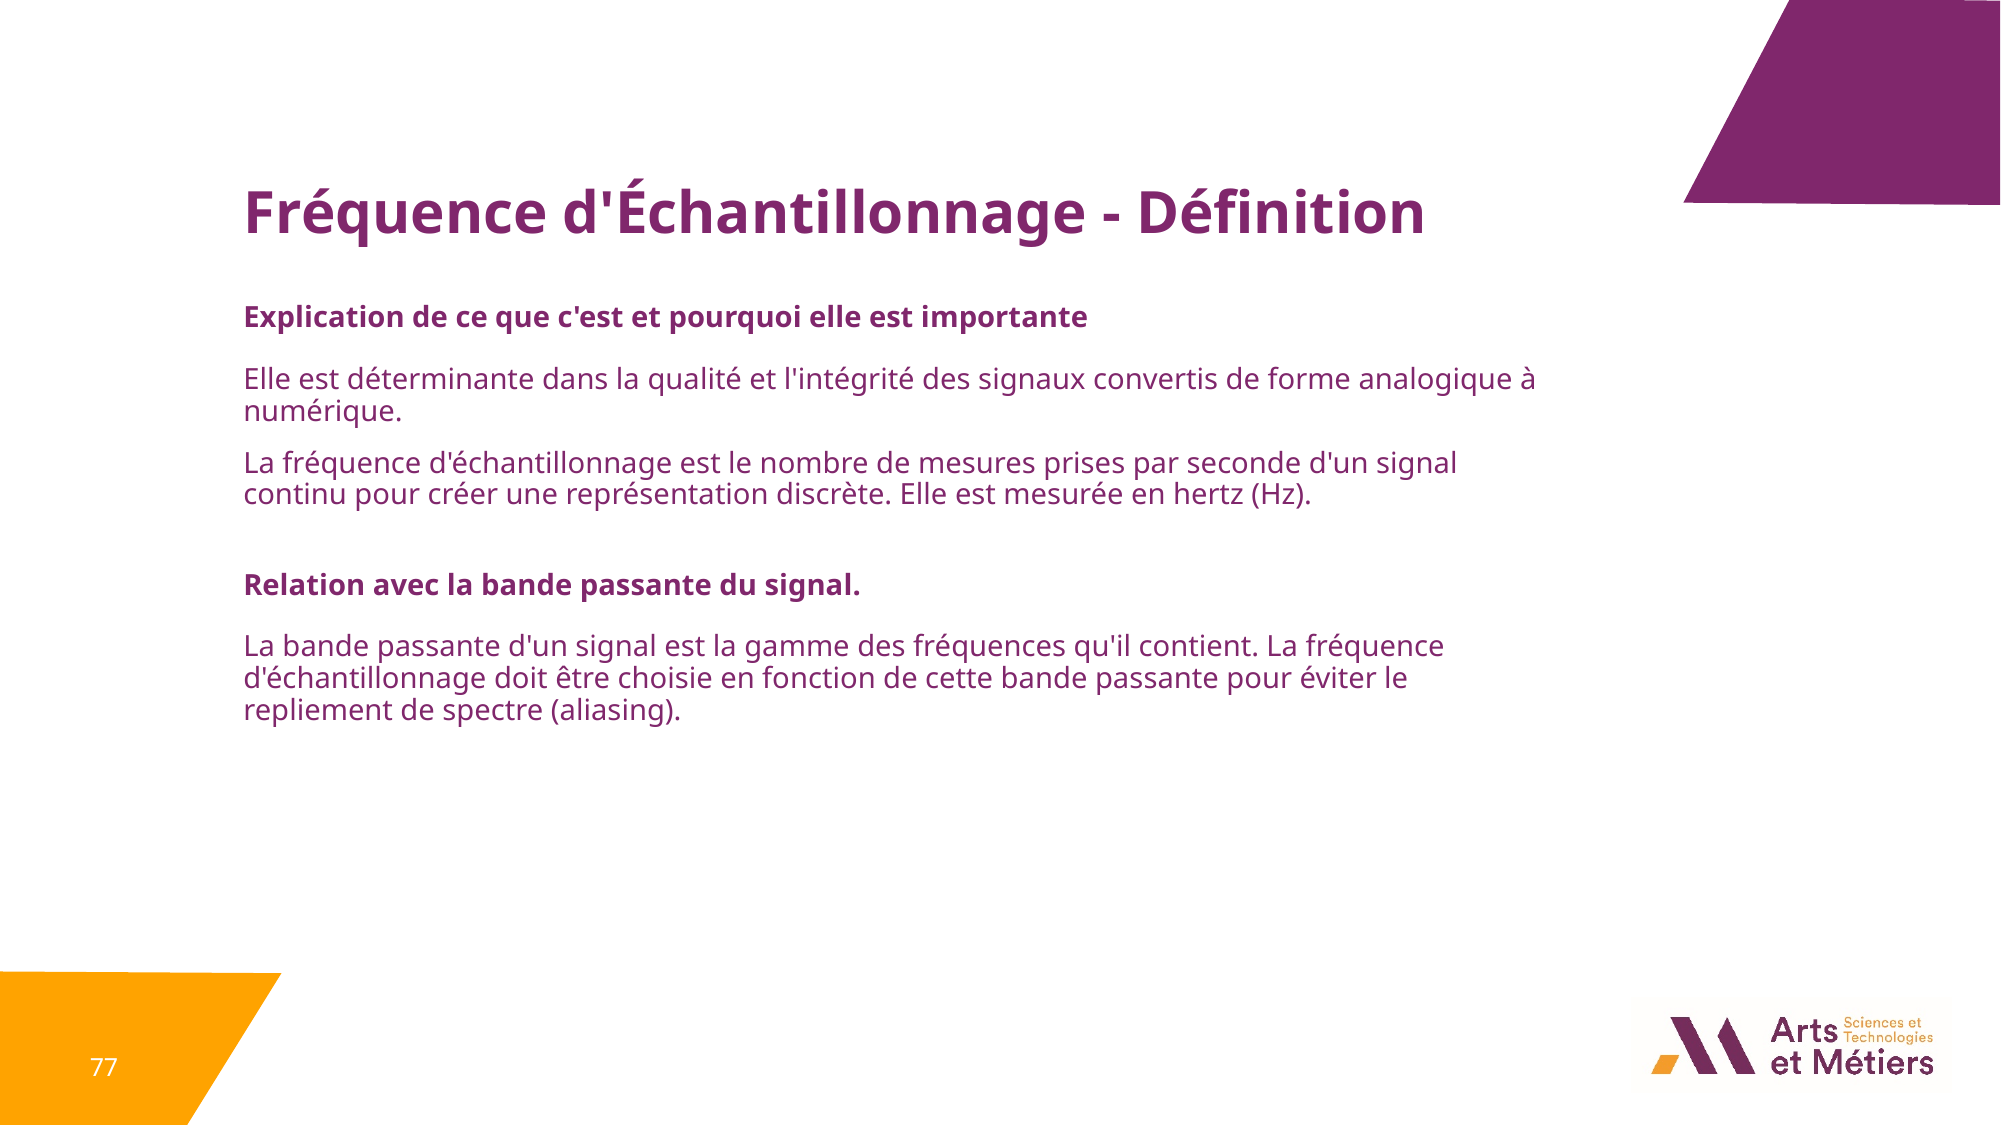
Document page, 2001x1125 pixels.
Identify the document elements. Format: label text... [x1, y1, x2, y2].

picture [1631, 997, 1952, 1093]
slide_number 77 [27, 1044, 134, 1093]
text_box La bande passante d'un signal est la gamme des fréquences qu'il contient. La fréquence d'échantillonnage doit être choisie en fonction de cette bande passante pour éviter le repliement de spectre (aliasing). [228, 624, 1573, 917]
text_box Relation avec la bande passante du signal. [228, 562, 1573, 624]
list Fréquence d'Échantillonnage - Définition [229, 175, 1625, 273]
text_box Elle est déterminante dans la qualité et l'intégrité des signaux convertis de forme analogique à numérique. La fréquence d'échantillonnage est le nombre de mesures prises par seconde d'un signal continu pour créer une représentation discrète. Elle est mesurée en hertz (Hz). [228, 356, 1573, 542]
list Explication de ce que c'est et pourquoi elle est importante [228, 295, 1573, 356]
